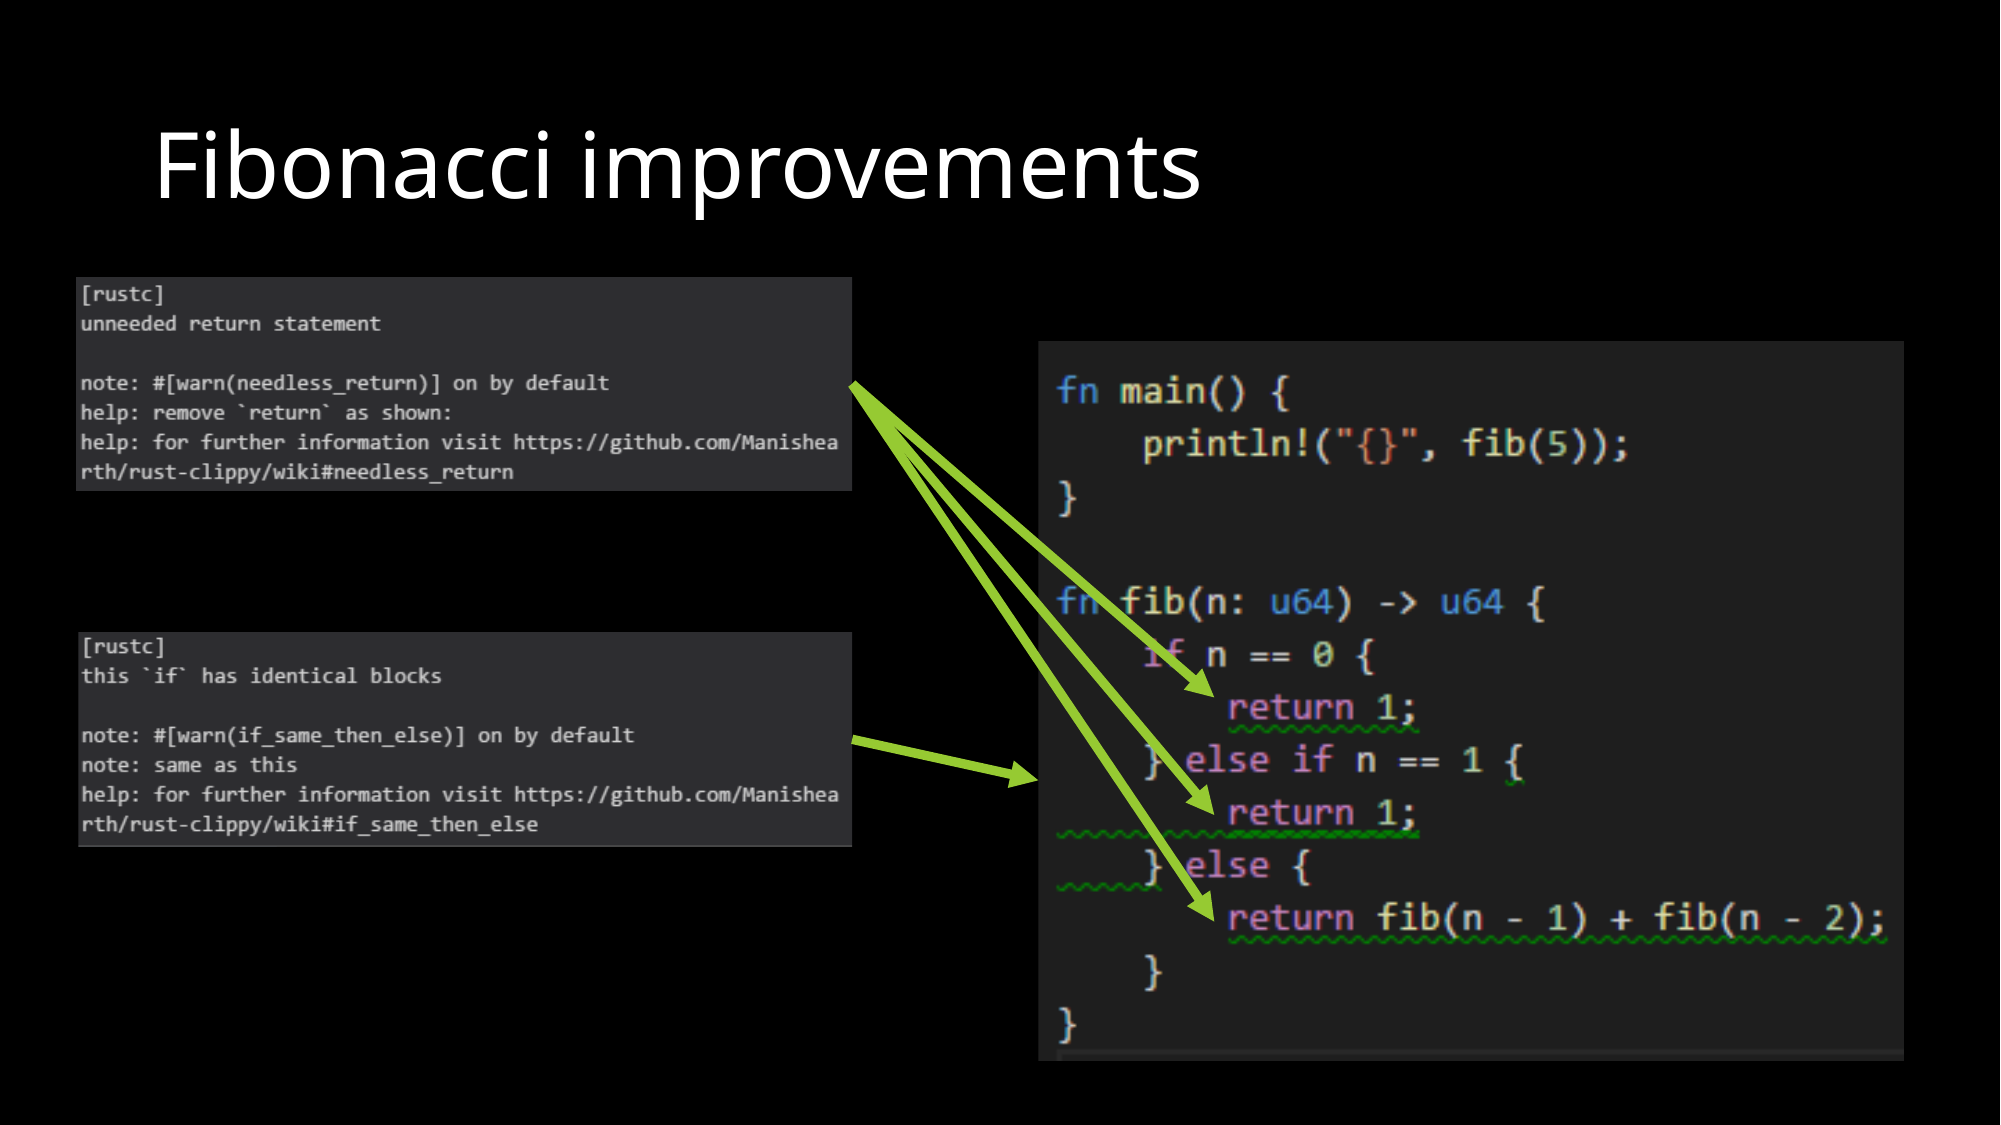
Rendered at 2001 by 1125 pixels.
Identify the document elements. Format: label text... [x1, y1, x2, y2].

picture [78, 631, 853, 847]
text_box [857, 388, 1033, 601]
text_box [856, 739, 1033, 784]
text_box Fibonacci improvements [137, 59, 1863, 278]
picture [75, 277, 853, 491]
text_box [857, 387, 1033, 542]
text_box [857, 389, 1033, 654]
picture [1038, 341, 1905, 1061]
